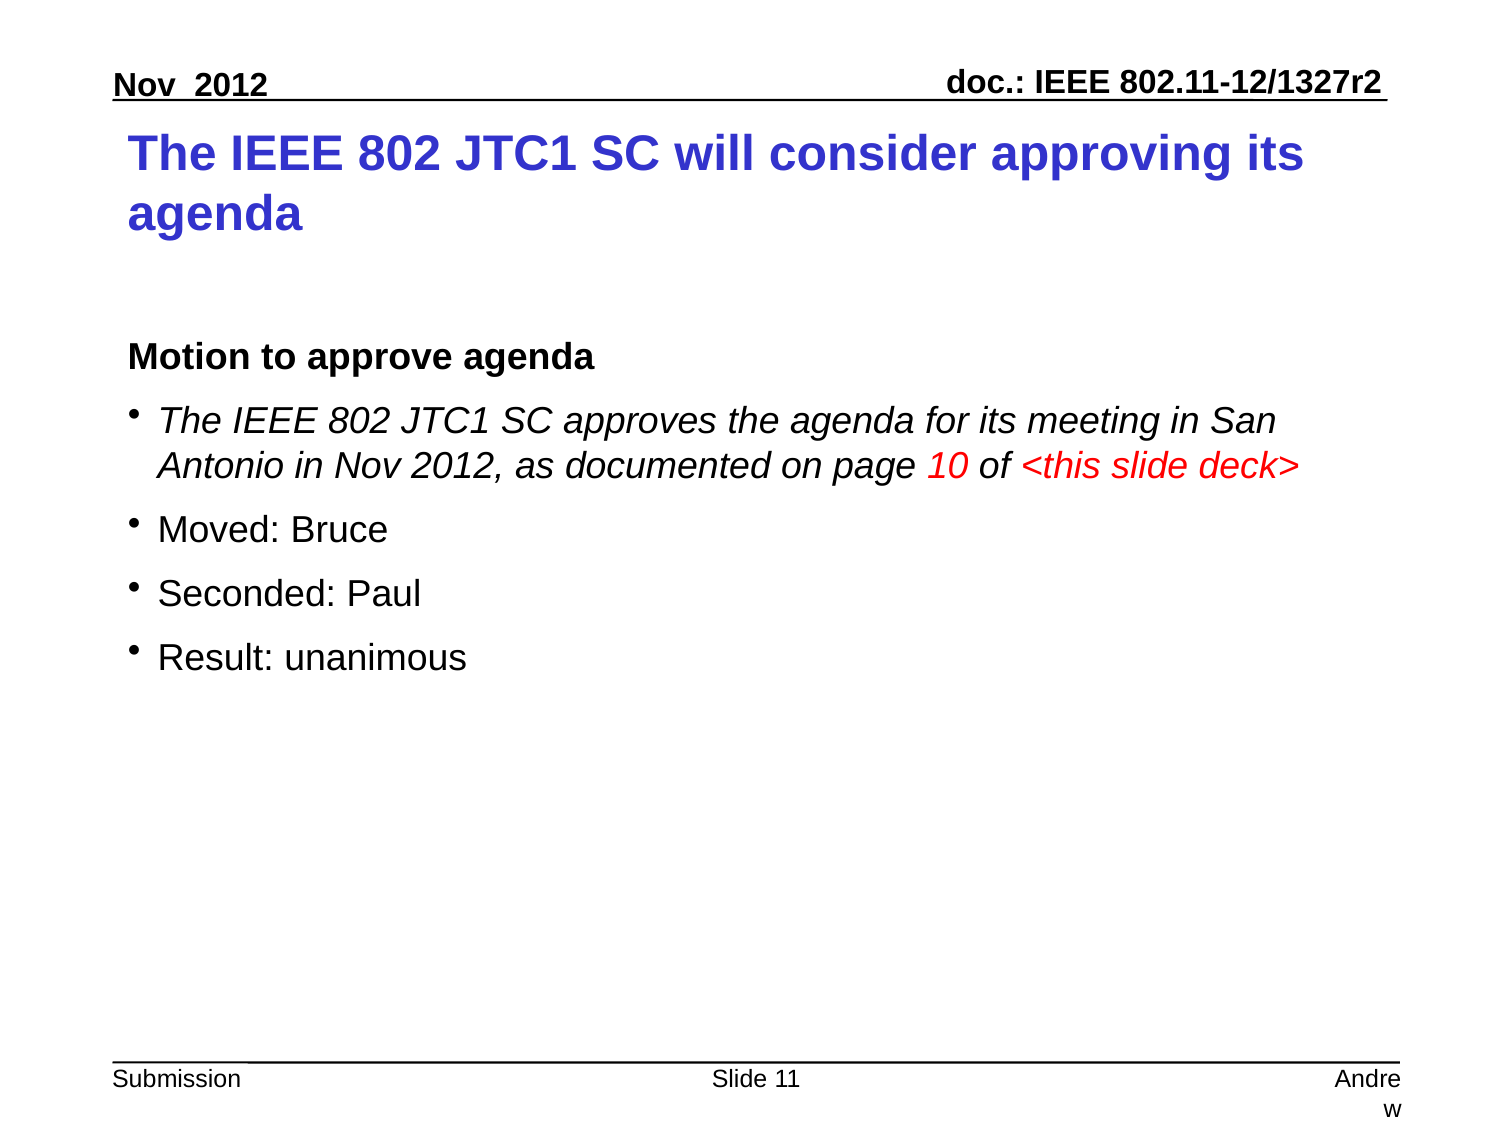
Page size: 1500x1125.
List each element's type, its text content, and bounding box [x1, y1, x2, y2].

title The IEEE 802 JTC1 SC will consider approving its agenda [112, 112, 1388, 288]
list Motion to approve agenda The IEEE 802 JTC1 SC approves the agenda for its meeting in San Antonio in Nov 2012, as documented on page 10 of <this slide deck> Moved: Bruce Seconded: Paul Result: unanimous [112, 324, 1388, 1000]
footer Andrew Myles, Cisco [1320, 1061, 1402, 1093]
slide_number Slide 11 [709, 1061, 803, 1093]
